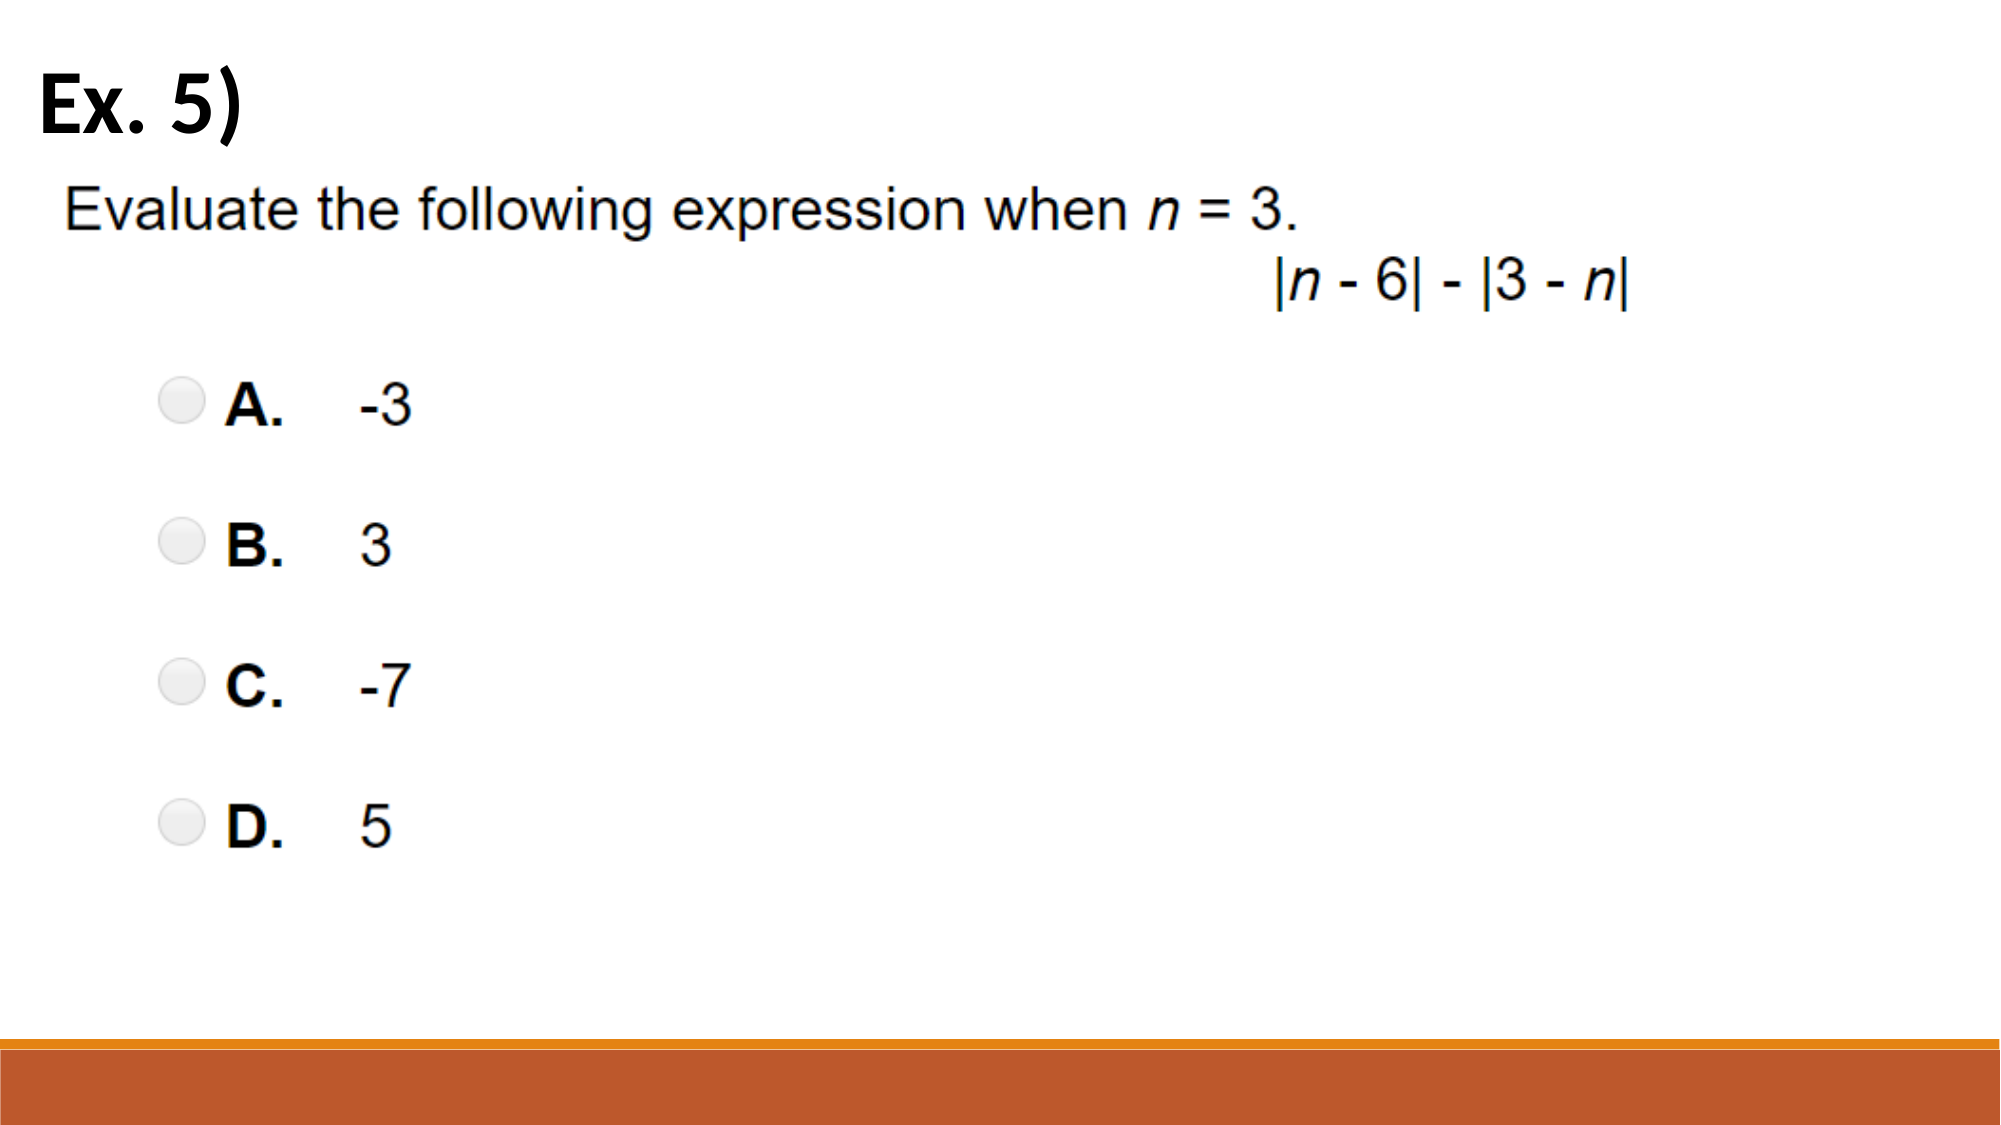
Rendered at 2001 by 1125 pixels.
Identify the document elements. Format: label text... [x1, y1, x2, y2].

text_box Ex. 5) [23, 34, 305, 159]
picture [56, 159, 1831, 947]
